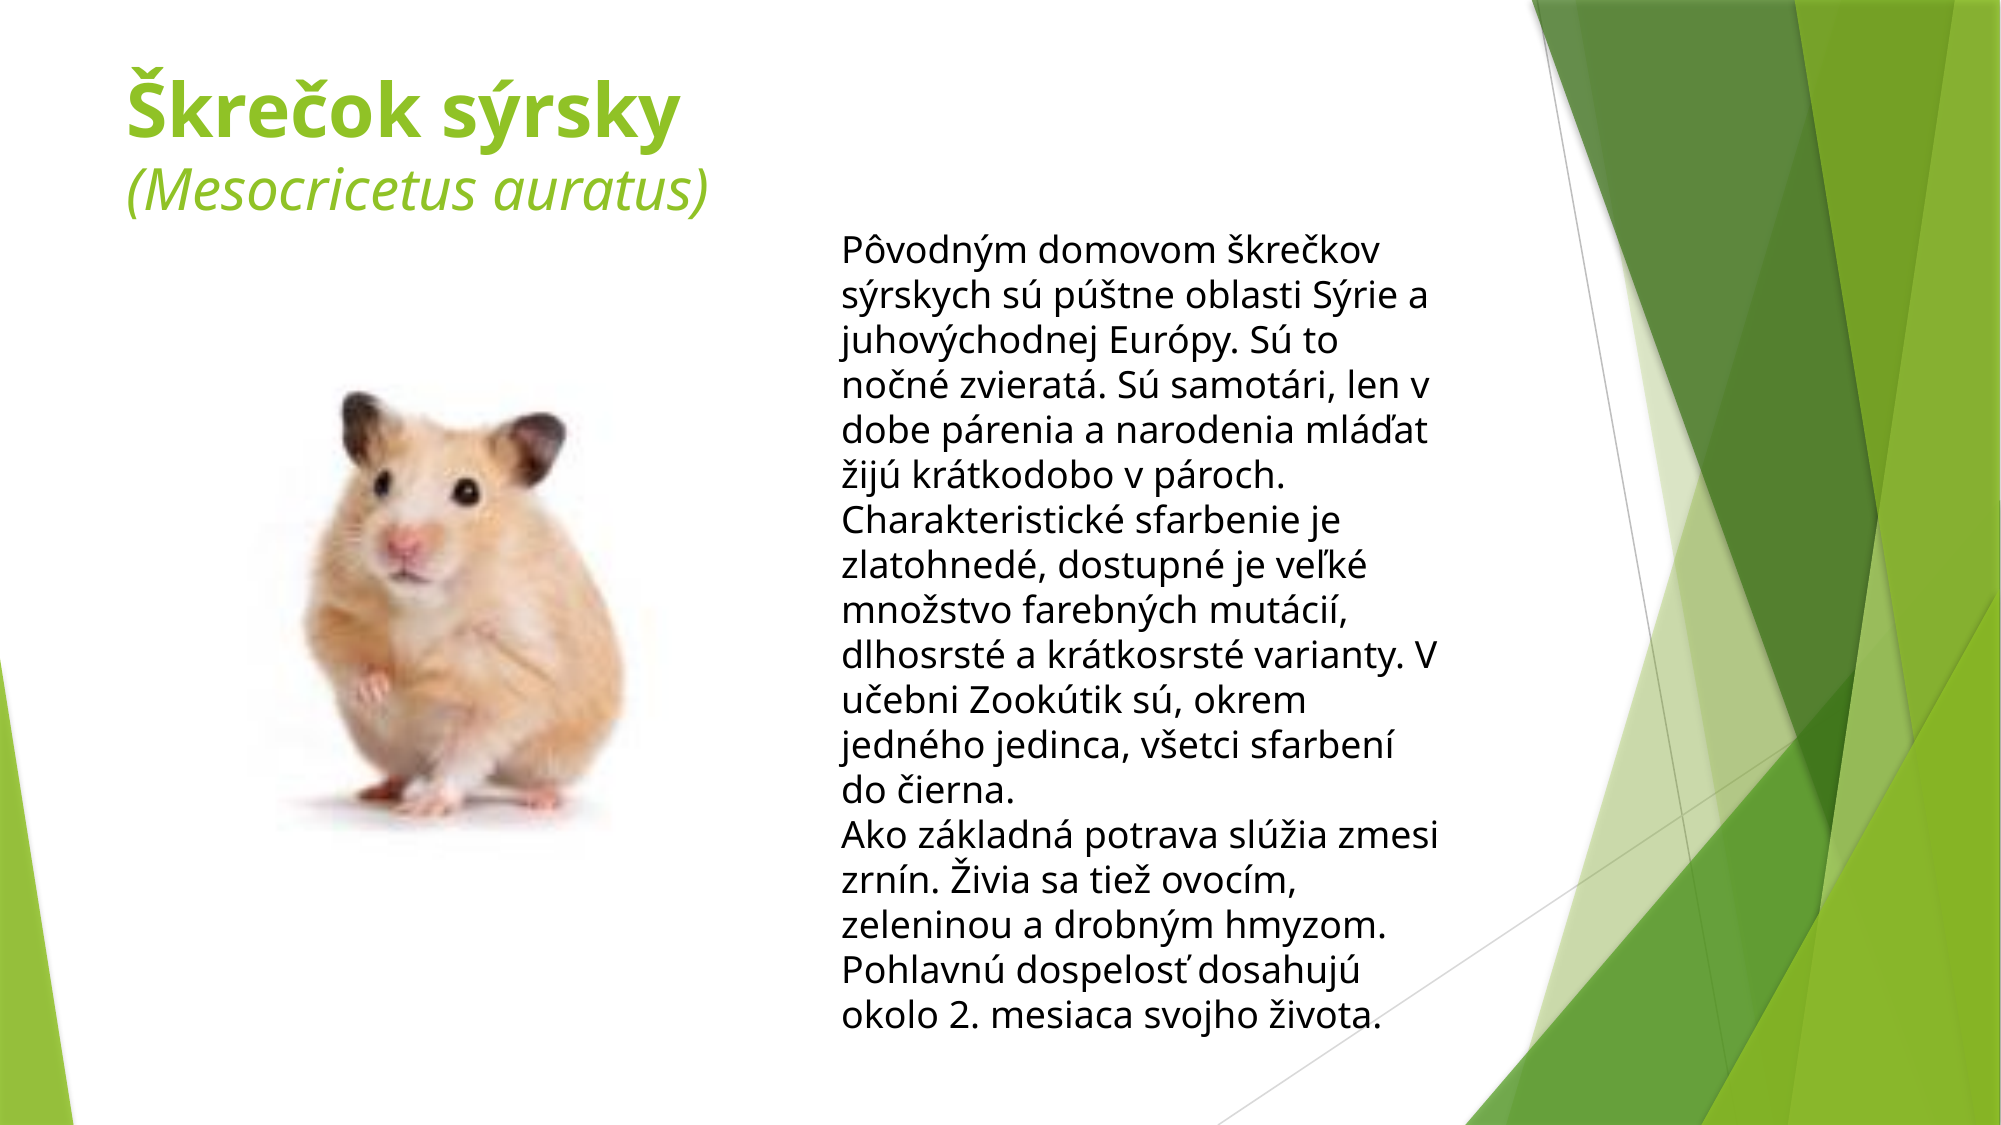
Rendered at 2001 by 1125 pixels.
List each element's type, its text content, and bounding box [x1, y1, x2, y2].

picture [110, 329, 878, 906]
text_box Pôvodným domovom škrečkov sýrskych sú púštne oblasti Sýrie a juhovýchodnej Európy. Sú to nočné zvieratá. Sú samotári, len v dobe párenia a narodenia mláďat žijú krátkodobo v pároch. Charakteristické sfarbenie je zlatohnedé, dostupné je veľké množstvo farebných mutácií, dlhosrsté a krátkosrsté varianty. V učebni Zookútik sú, okrem jedného jedinca, všetci sfarbení do čierna. Ako základná potrava slúžia zmesi zrnín. Živia sa tiež ovocím, zeleninou a drobným hmyzom. Pohlavnú dospelosť dosahujú okolo 2. mesiaca svojho života. [826, 218, 1464, 1088]
title Škrečok sýrsky (Mesocricetus auratus) [111, 54, 774, 236]
